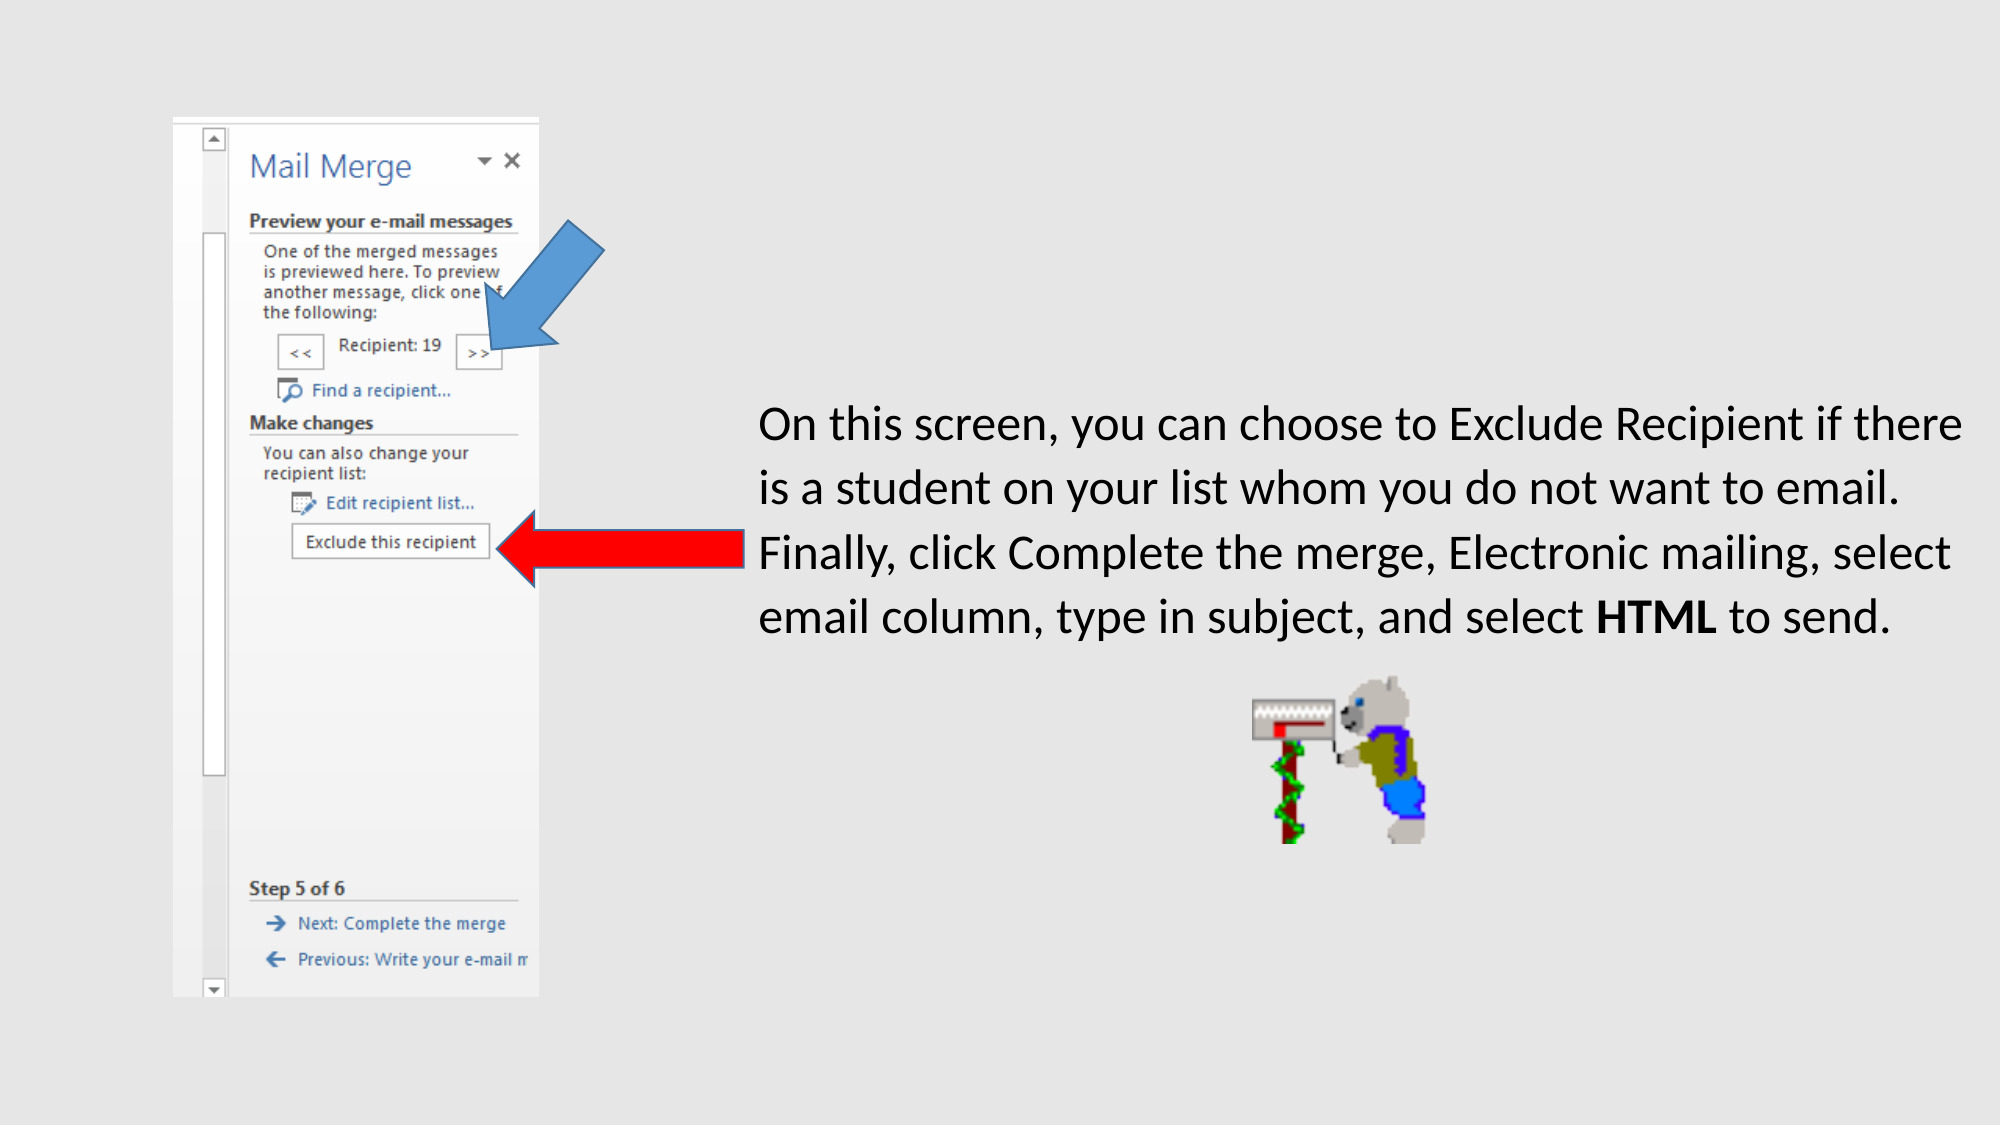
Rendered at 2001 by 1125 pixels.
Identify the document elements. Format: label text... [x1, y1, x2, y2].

text_box [539, 219, 606, 347]
text_box On this screen, you can choose to Exclude Recipient if there is a student on your list whom you do not want to email. Finally, click Complete the merge, Electronic mailing, select email column, type in subject, and select HTML to send. [743, 379, 1982, 651]
picture [173, 117, 539, 997]
picture [1252, 653, 1435, 844]
text_box [539, 529, 745, 569]
